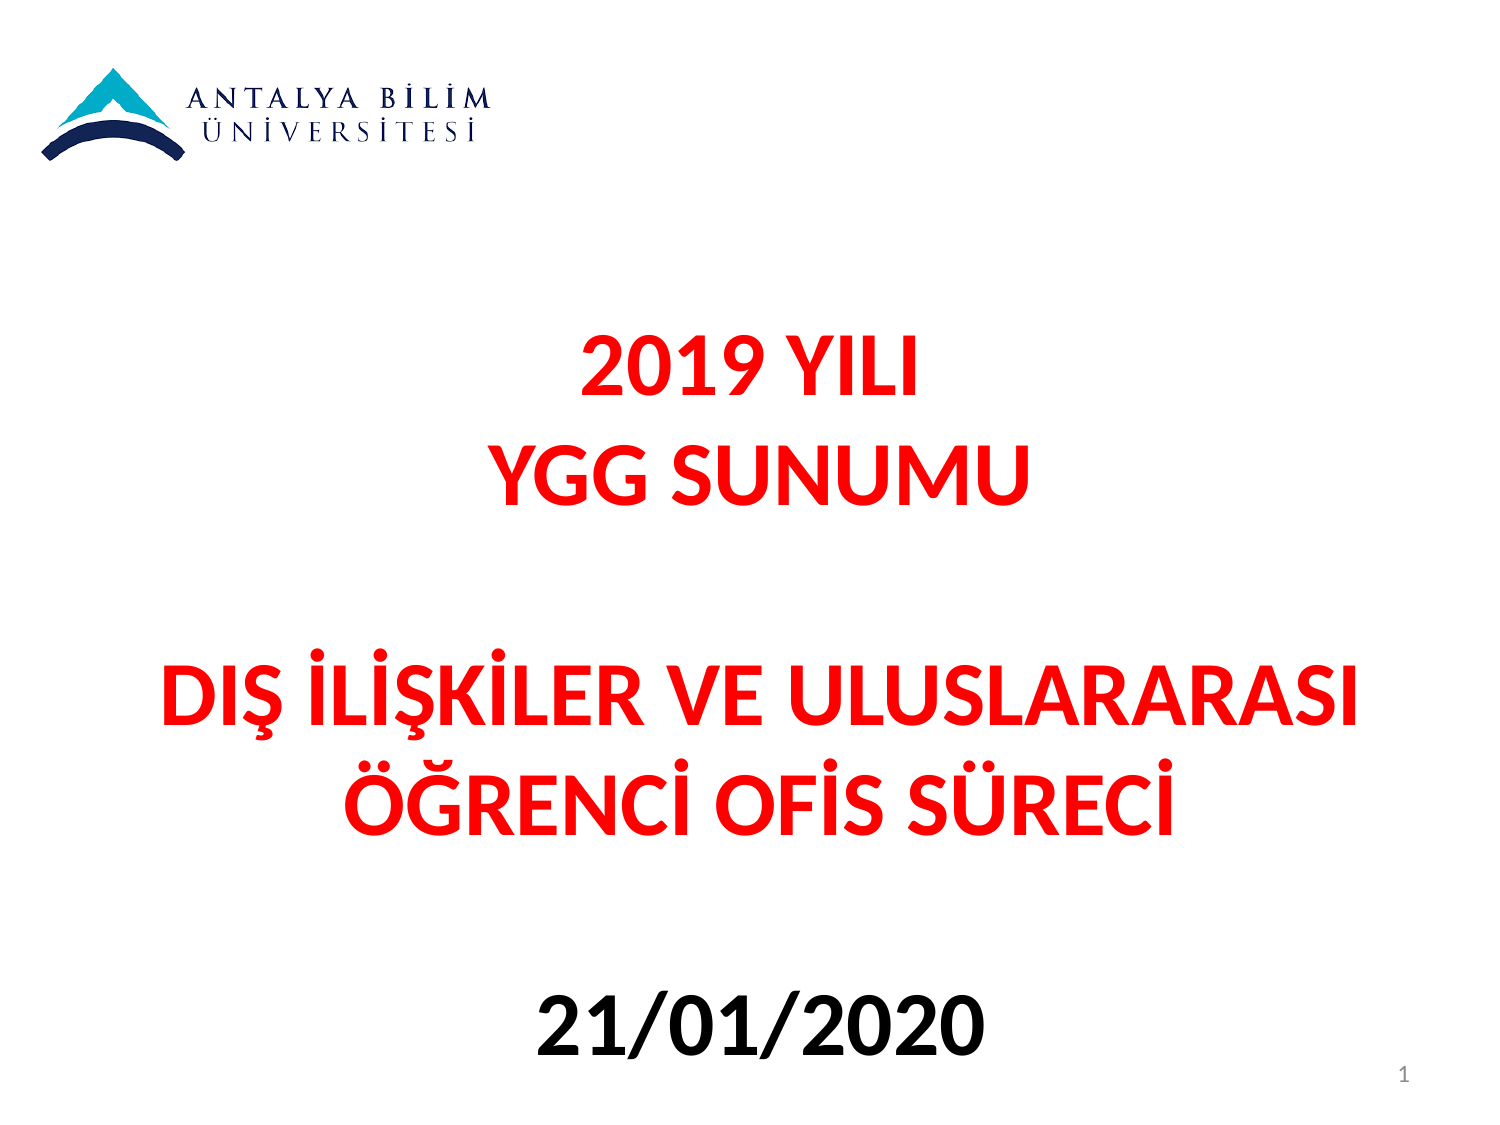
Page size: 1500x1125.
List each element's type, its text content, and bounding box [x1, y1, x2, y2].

slide_number 1 [1074, 1042, 1425, 1103]
picture [41, 66, 491, 162]
title 2019 YILI YGG SUNUMU DIŞ İLİŞKİLER VE ULUSLARARASI ÖĞRENCİ OFİS SÜRECİ 21/01/2020 [123, 597, 1399, 780]
